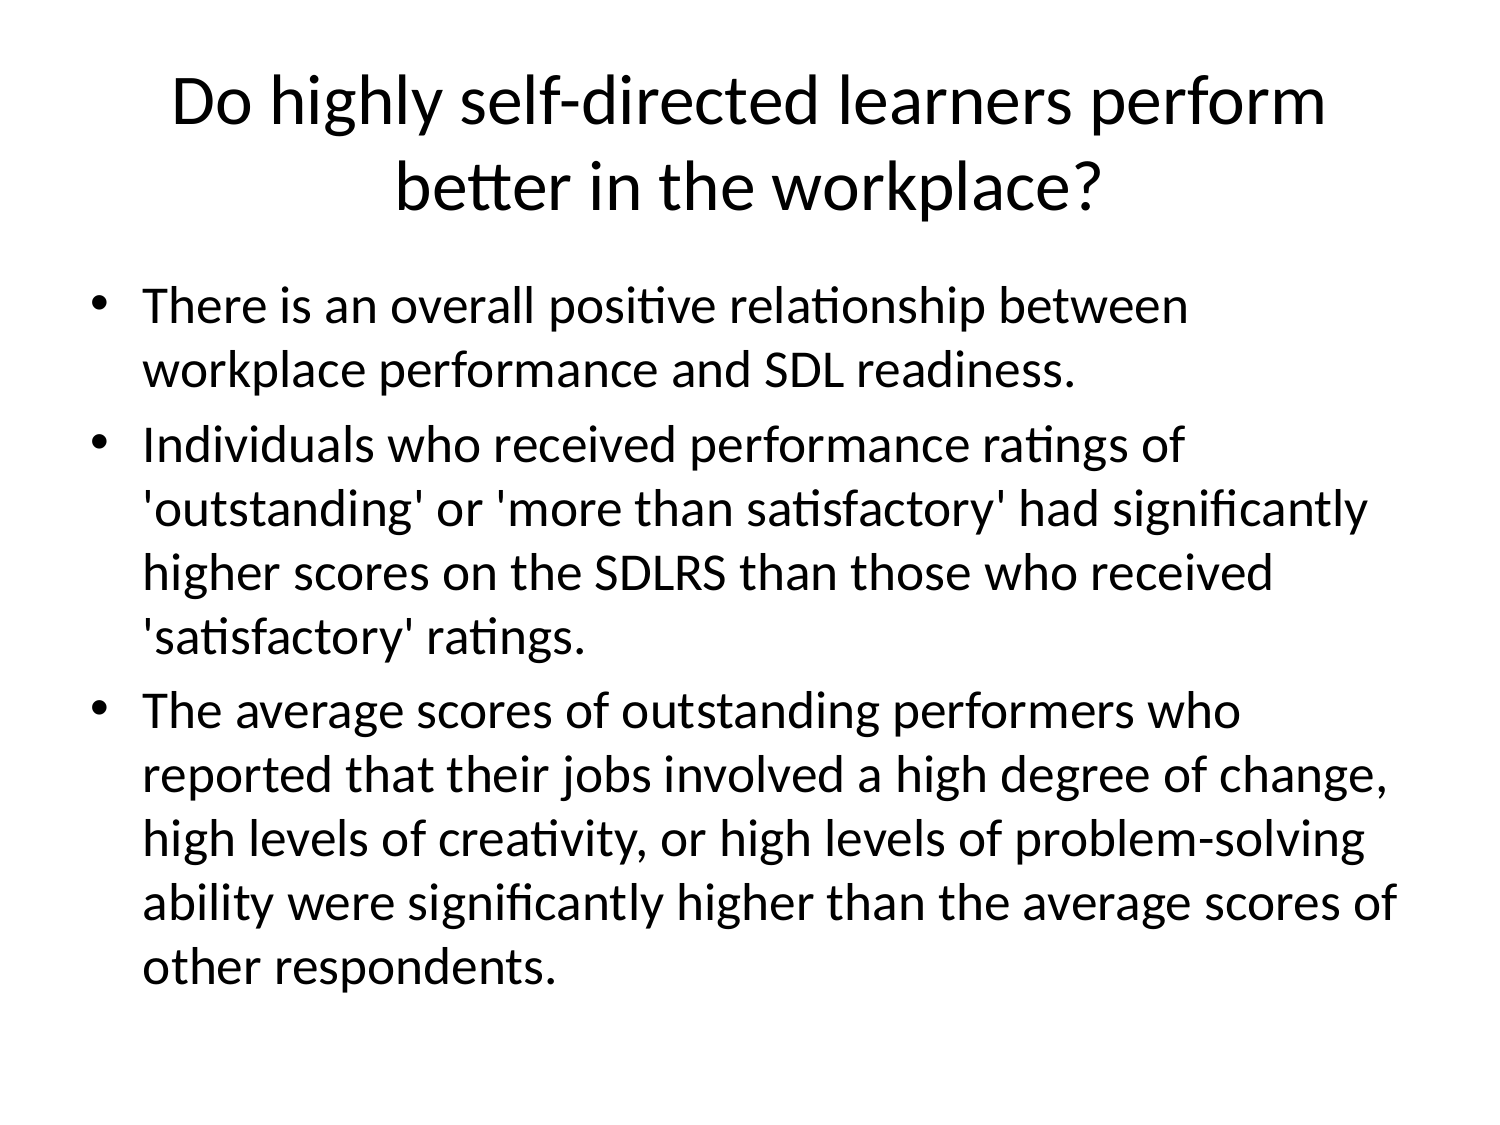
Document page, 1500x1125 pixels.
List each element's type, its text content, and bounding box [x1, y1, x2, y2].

list There is an overall positive relationship between workplace performance and SDL readiness. Individuals who received performance ratings of 'outstanding' or 'more than satisfactory' had significantly higher scores on the SDLRS than those who received 'satisfactory' ratings. The average scores of outstanding performers who reported that their jobs involved a high degree of change, high levels of creativity, or high levels of problem-solving ability were significantly higher than the average scores of other respondents. [75, 262, 1425, 1005]
title Do highly self-directed learners perform better in the workplace? [75, 45, 1425, 233]
